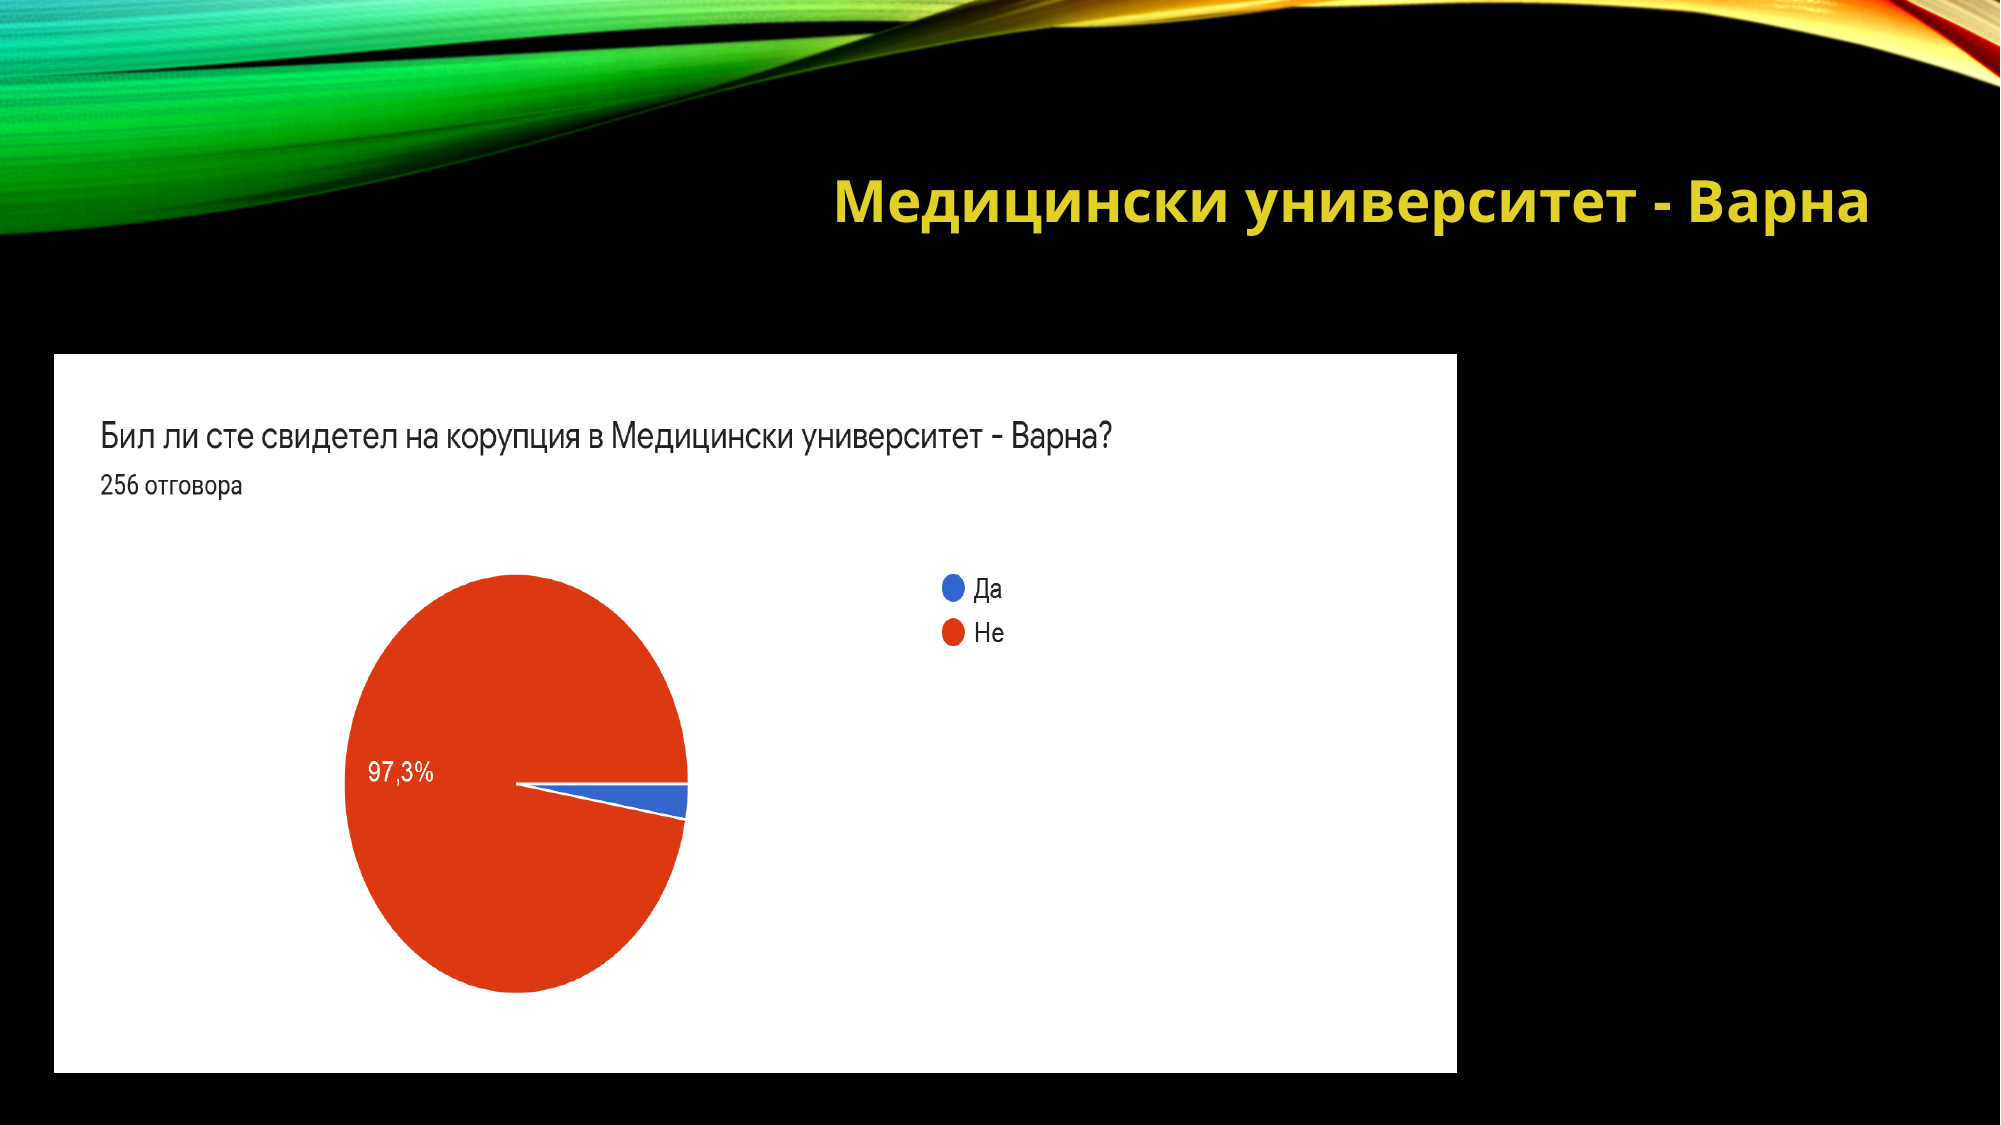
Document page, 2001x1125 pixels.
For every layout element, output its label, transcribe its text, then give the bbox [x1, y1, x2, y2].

title Медицински университет - Варна [781, 125, 1888, 282]
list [54, 354, 1457, 1074]
picture [0, 0, 2000, 237]
